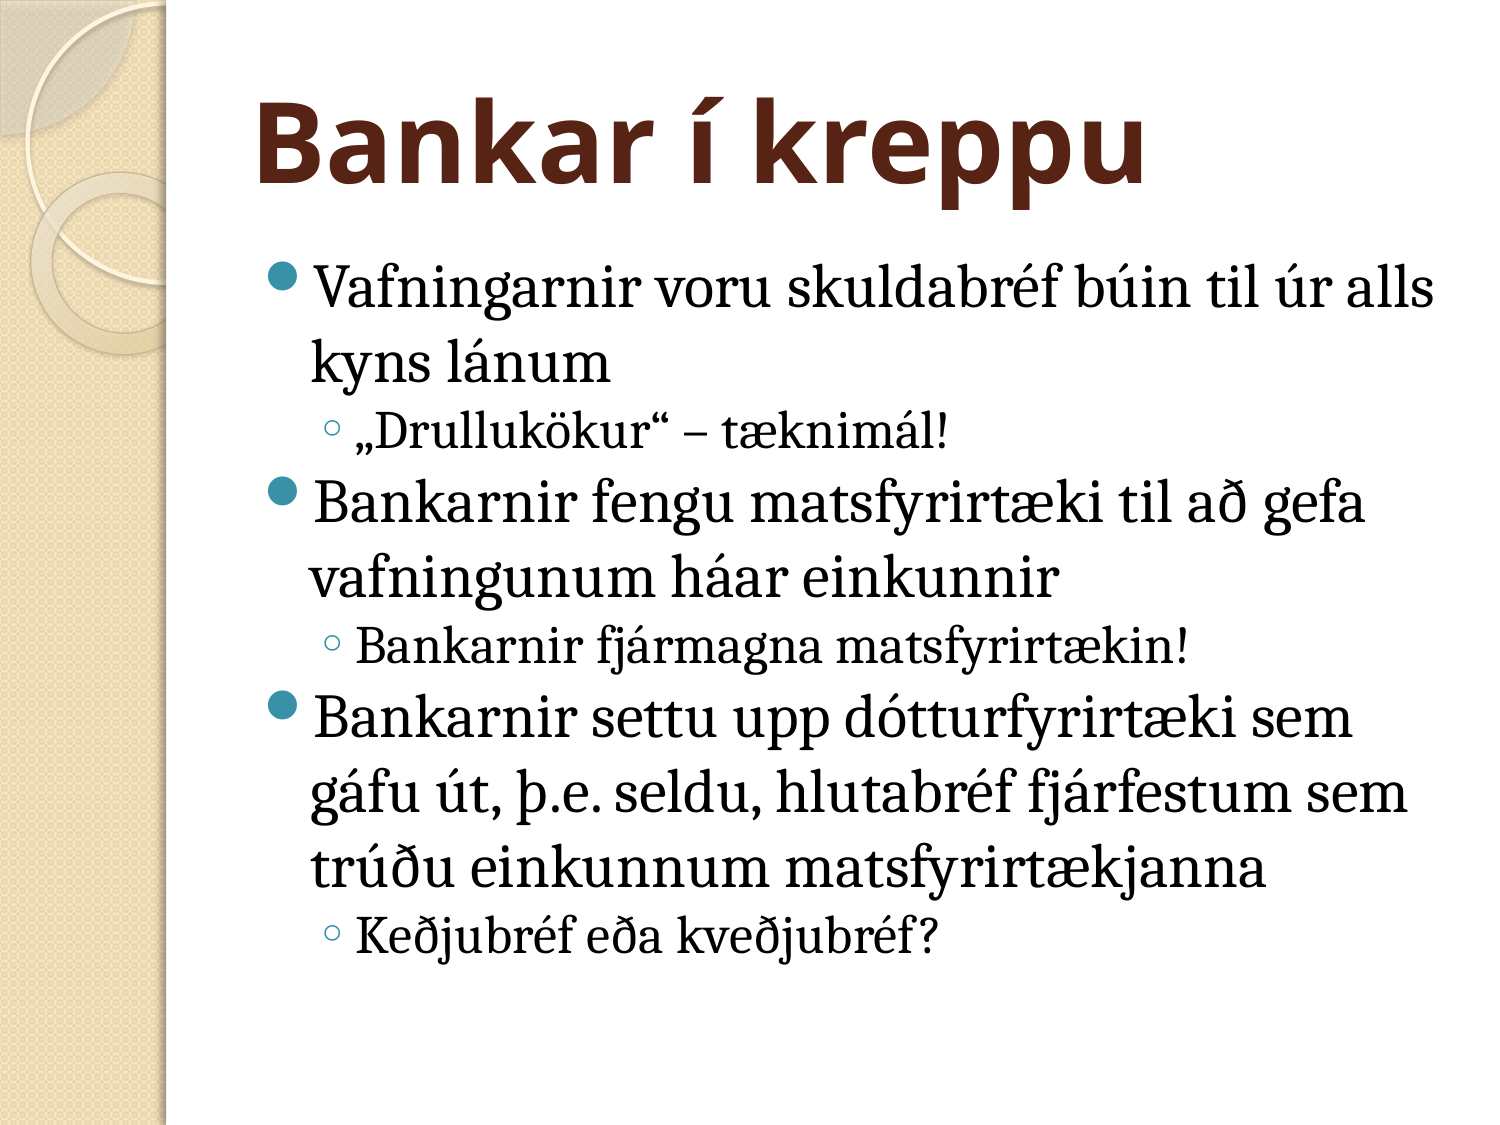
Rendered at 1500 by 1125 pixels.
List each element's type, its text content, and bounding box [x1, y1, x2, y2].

list Vafningarnir voru skuldabréf búin til úr alls kyns lánum „Drullukökur“ – tæknimál! Bankarnir fengu matsfyrirtæki til að gefa vafningunum háar einkunnir Bankarnir fjármagna matsfyrirtækin! Bankarnir settu upp dótturfyrirtæki sem gáfu út, þ.e. seldu, hlutabréf fjárfestum sem trúðu einkunnum matsfyrirtækjanna Keðjubréf eða kveðjubréf? [235, 237, 1466, 1026]
title Bankar í kreppu [235, 45, 1466, 233]
